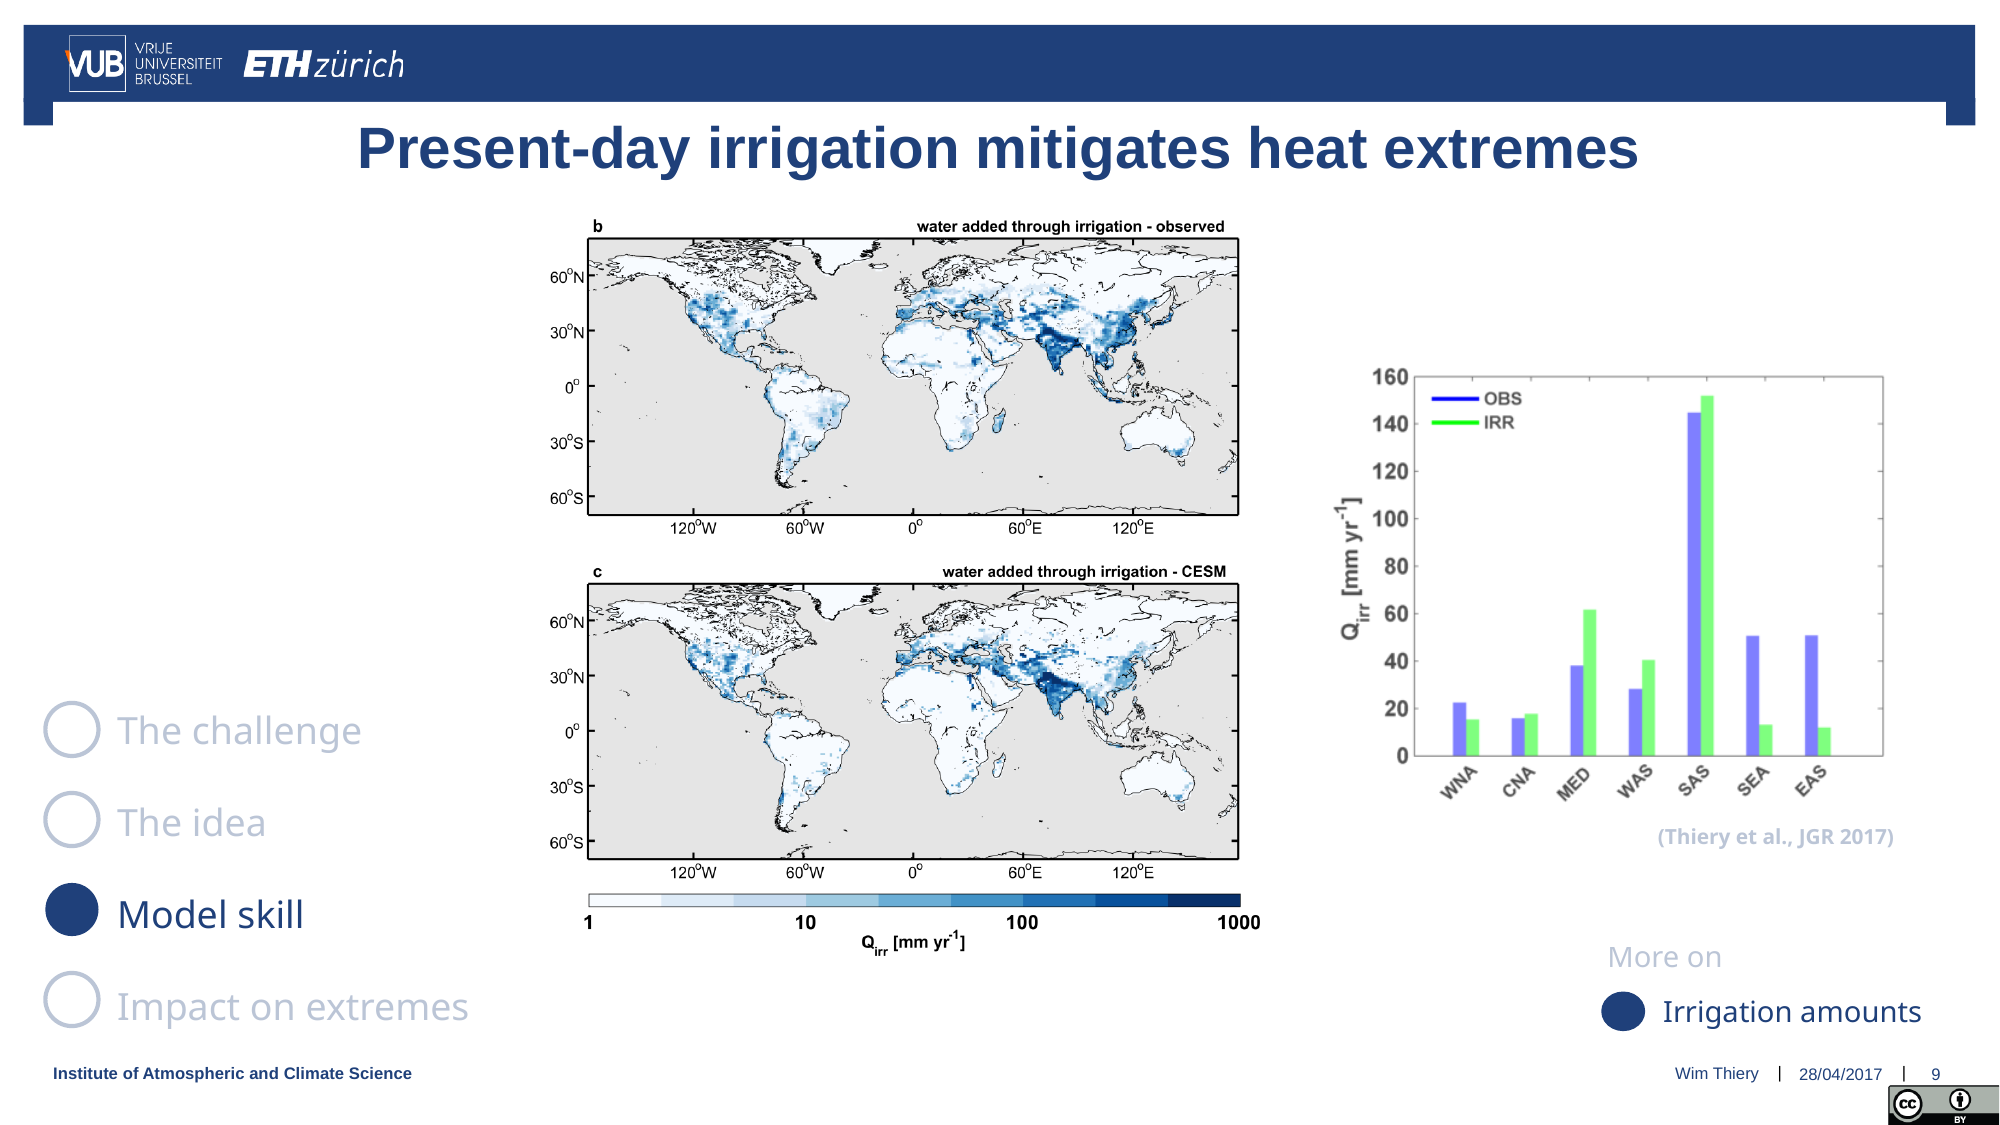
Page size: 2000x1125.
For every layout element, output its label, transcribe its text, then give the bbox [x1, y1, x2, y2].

text_box (Thiery et al., JGR 2017) [1641, 807, 1935, 865]
title Present-day irrigation mitigates heat extremes [53, 101, 1946, 262]
text_box [336, 100, 1651, 198]
text_box [43, 970, 101, 1029]
text_box nnnnnnnnnIrrigation amounts [1484, 974, 2000, 1049]
text_box Model skill [0, 870, 439, 957]
footer Wim Thiery [999, 1034, 1760, 1111]
picture [1888, 1085, 2000, 1125]
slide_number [1790, 1049, 1892, 1112]
picture [59, 24, 232, 101]
picture [550, 564, 1260, 971]
picture [550, 219, 1260, 545]
text_box [43, 700, 101, 759]
text_box [1601, 991, 1646, 1032]
text_box [43, 790, 101, 849]
picture [1332, 366, 1886, 805]
text_box [43, 880, 101, 939]
slide_number 9 [1906, 1049, 1966, 1112]
text_box The idea [0, 778, 439, 865]
text_box The challenge [0, 686, 439, 773]
text_box Impact on extremes [0, 962, 557, 1049]
text_box More on [1590, 919, 1866, 994]
